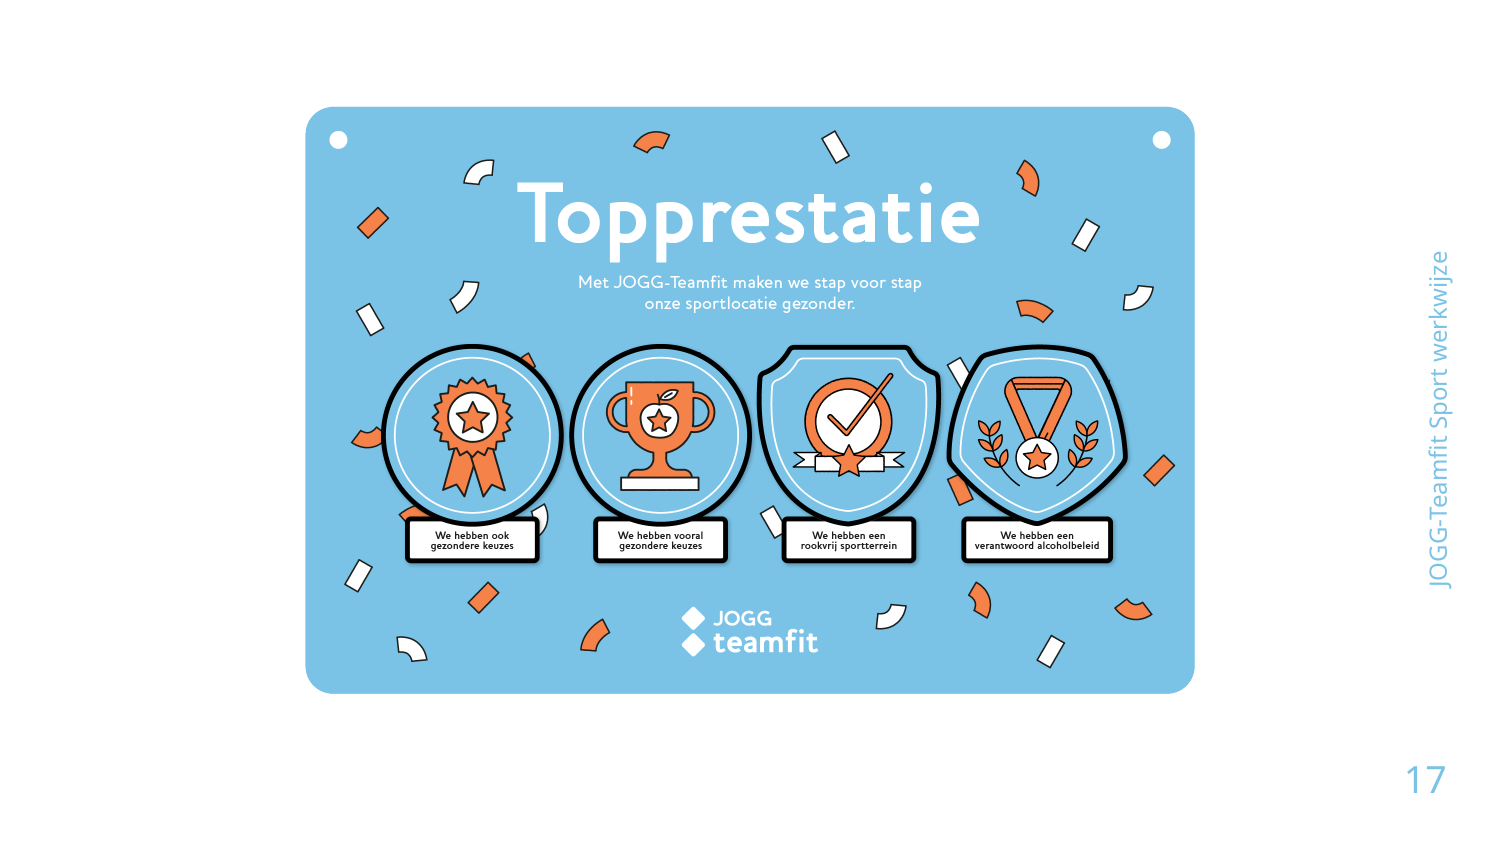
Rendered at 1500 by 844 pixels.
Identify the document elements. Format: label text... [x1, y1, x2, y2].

picture [305, 106, 1195, 694]
slide_number 17 [1328, 755, 1447, 803]
slide_number JOGG-Teamfit Sport werkwijze [1422, 174, 1453, 665]
